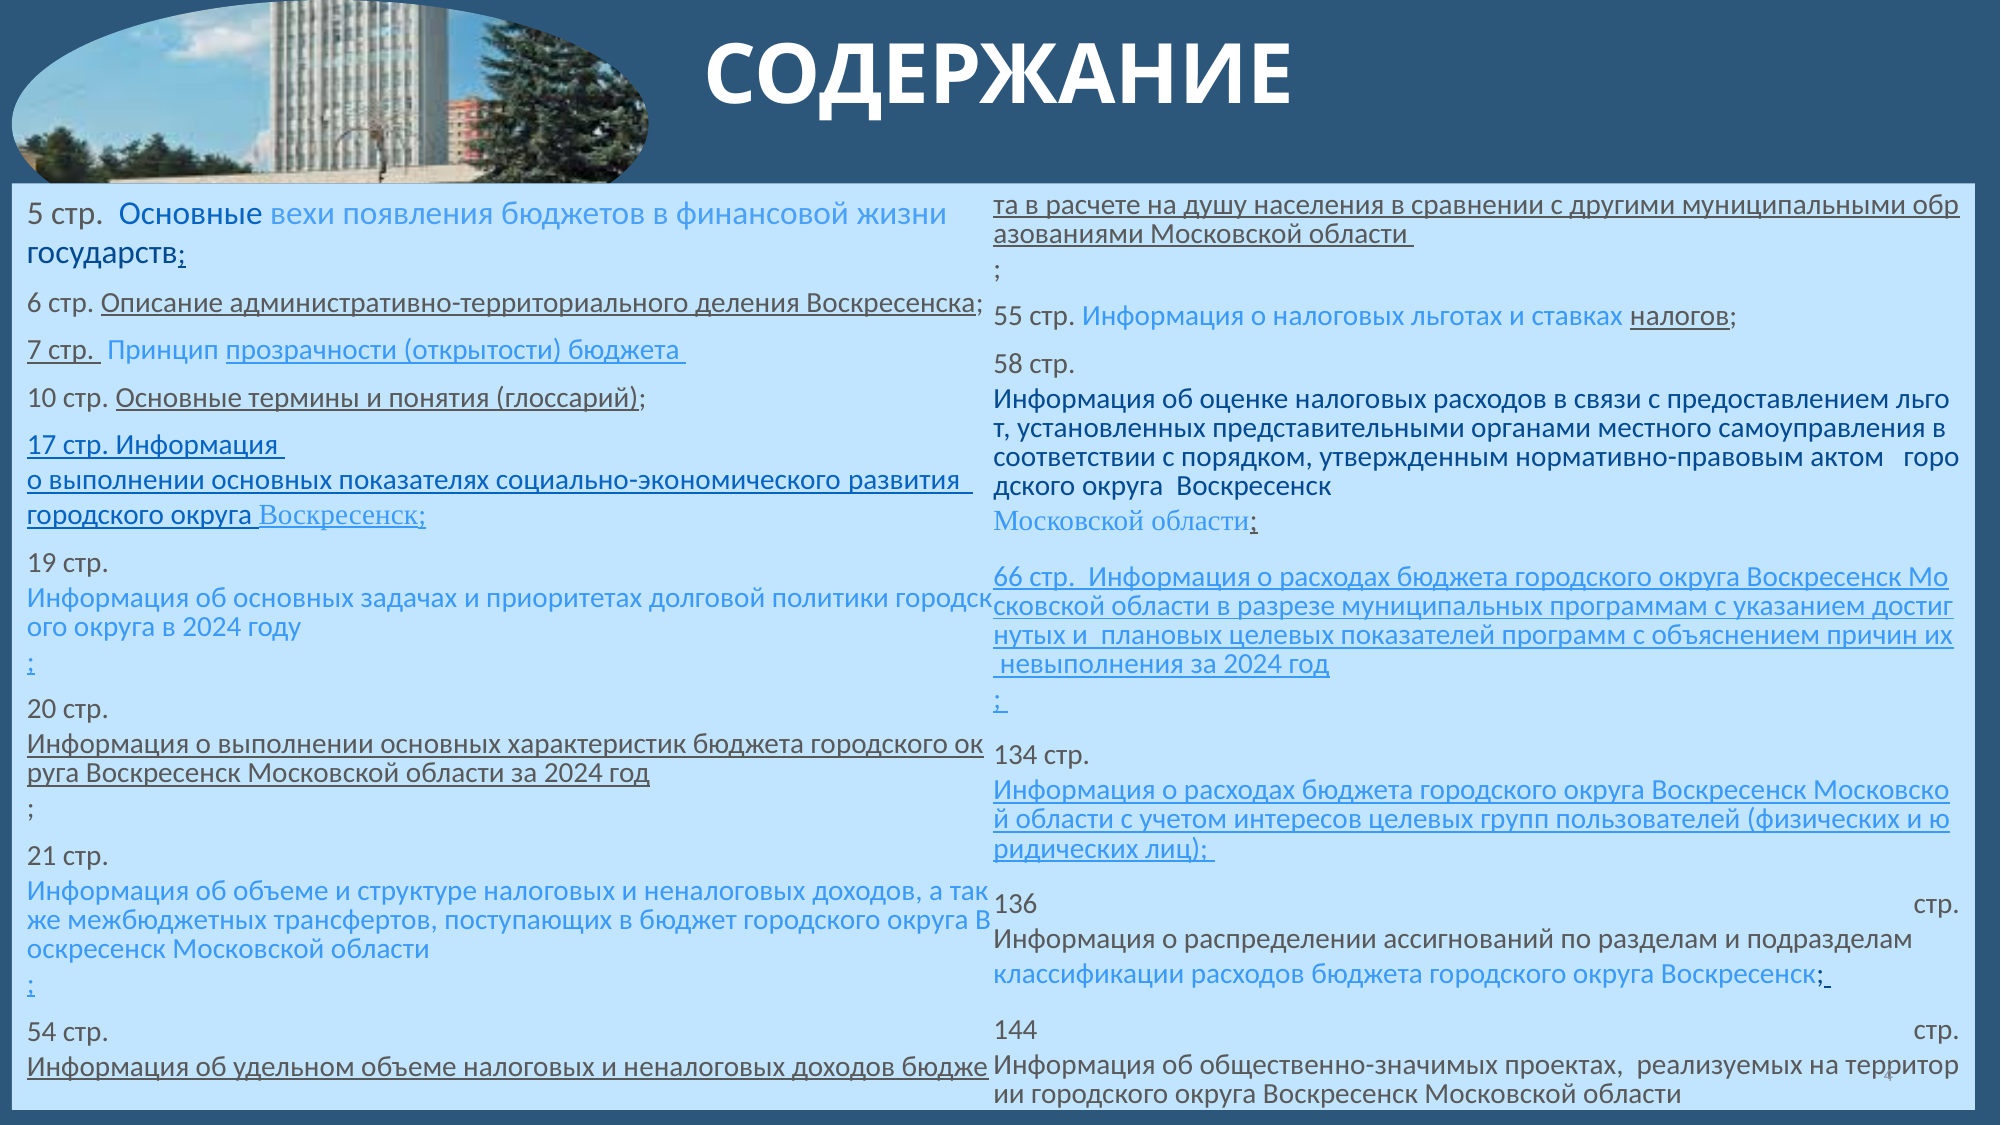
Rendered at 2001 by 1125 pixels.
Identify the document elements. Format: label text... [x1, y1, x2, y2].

list 5 стр. Основные вехи появления бюджетов в финансовой жизни государств; 6 стр. Описание административно-территориального деления Воскресенска; 7 стр. Принцип прозрачности (открытости) бюджета 10 стр. Основные термины и понятия (глоссарий); 17 стр. Информация о выполнении основных показателях социально-экономического развития городского округа Воскресенск; 19 стр. Информация об основных задачах и приоритетах долговой политики городского округа в 2024 году; 20 стр. Информация о выполнении основных характеристик бюджета городского округа Воскресенск Московской области за 2024 год; 21 стр. Информация об объеме и структуре налоговых и неналоговых доходов, а также межбюджетных трансфертов, поступающих в бюджет городского округа Воскресенск Московской области; 54 стр. Информация об удельном объеме налоговых и неналоговых доходов бюджета в расчете на душу населения в сравнении с другими муниципальными образованиями Московской области ; 55 стр. Информация о налоговых льготах и ставках налогов; 58 стр. Информация об оценке налоговых расходов в связи с предоставлением льгот, установленных представительными органами местного самоуправления в соответствии с порядком, утвержденным нормативно-правовым актом городского округа Воскресенск Московской области; 66 стр. Информация о расходах бюджета городского округа Воскресенск Московской области в разрезе муниципальных программам с указанием достигнутых и плановых целевых показателей программ с объяснением причин их невыполнения за 2024 год; 134 стр. Информация о расходах бюджета городского округа Воскресенск Московской области с учетом интересов целевых групп пользователей (физических и юридических лиц); 136 стр. Информация о распределении ассигнований по разделам и подразделам классификации расходов бюджета городского округа Воскресенск; 144 стр. Информация об общественно-значимых проектах, реализуемых на территории городского округа Воскресенск Московской области; 146 стр. Исполнение бюджета по расходам в рамках реализации национальных проектов в 2024 году; 152 стр. Контактная информация. [11, 183, 1975, 1110]
title Содержание [649, 29, 1862, 129]
slide_number 4 [1864, 1059, 1913, 1090]
picture [11, 0, 649, 184]
